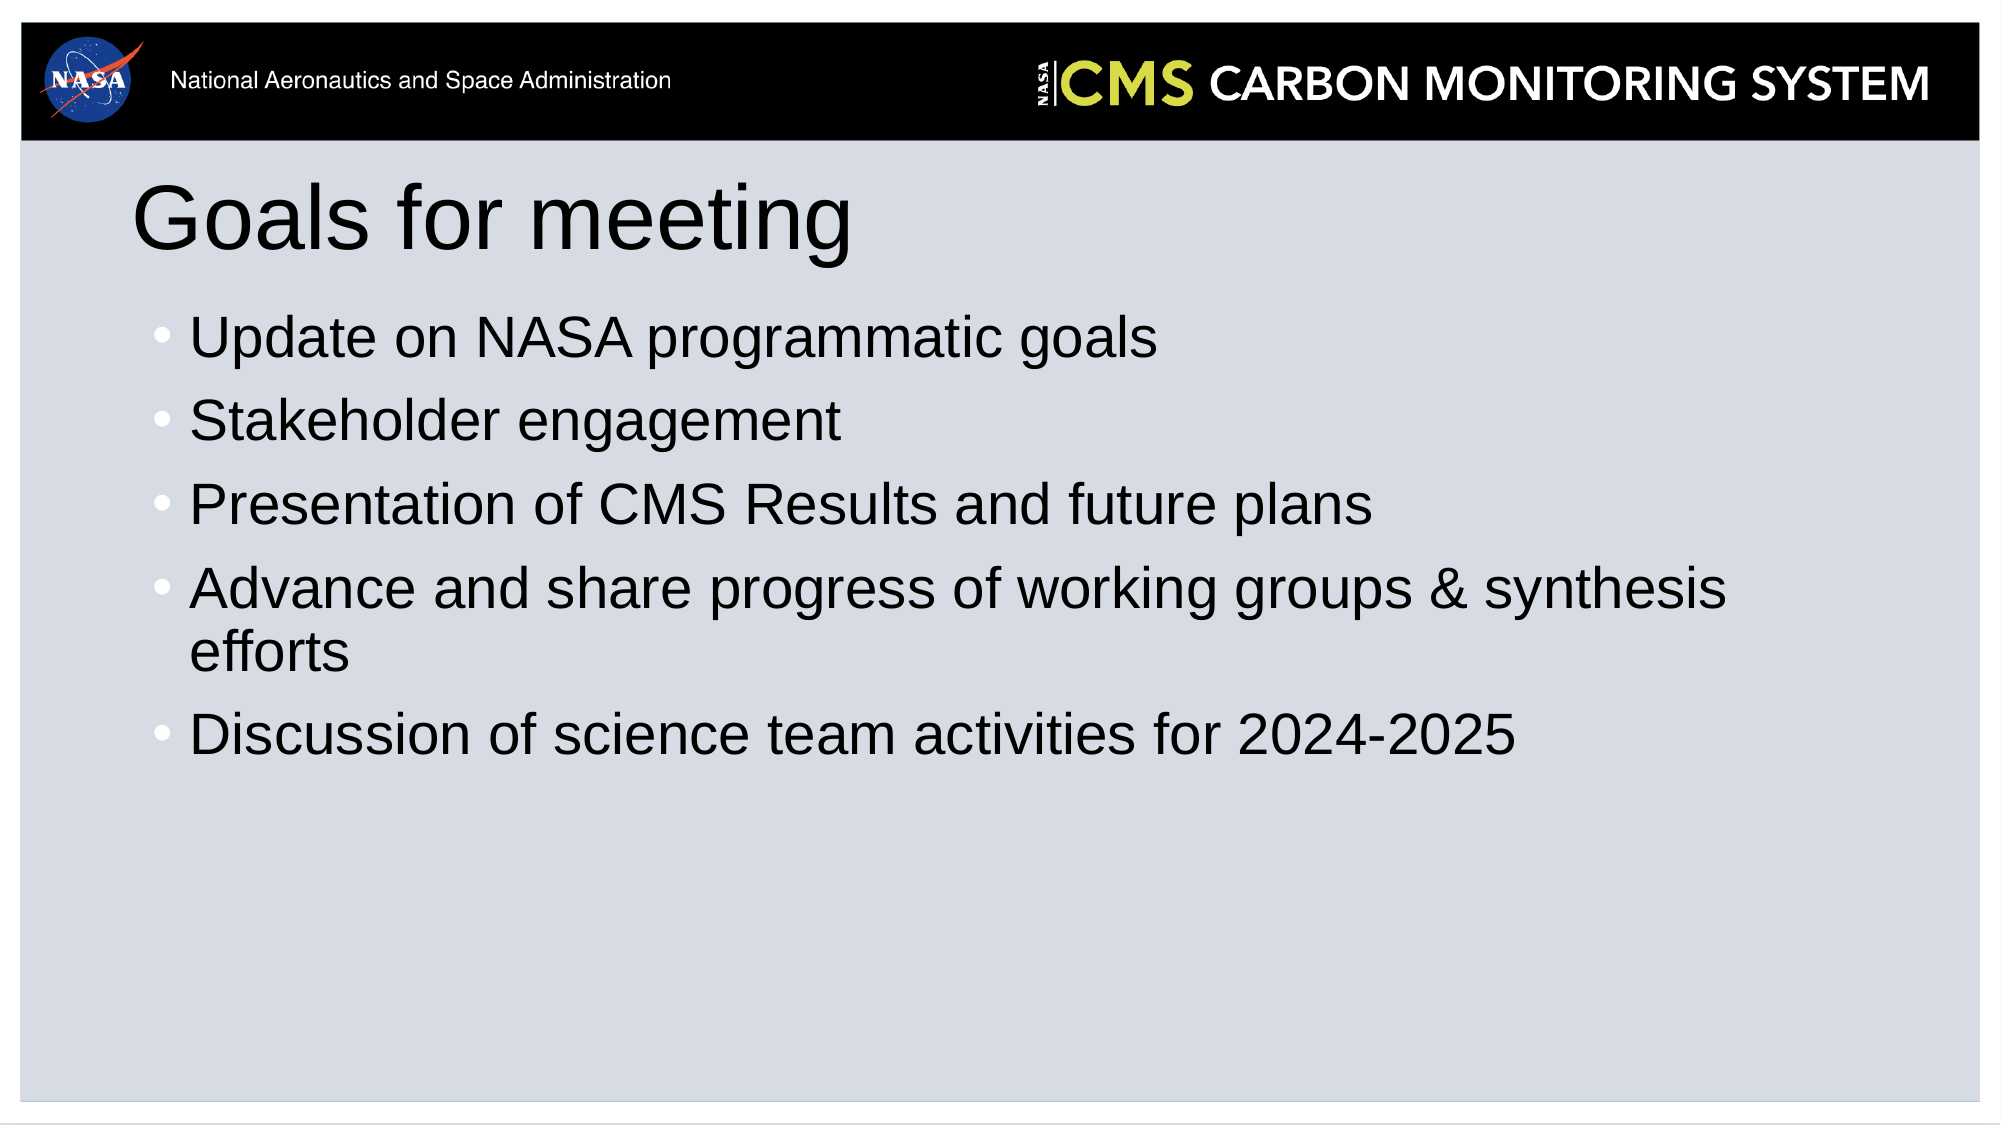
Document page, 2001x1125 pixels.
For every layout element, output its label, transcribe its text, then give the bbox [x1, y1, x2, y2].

picture [0, 0, 2001, 1125]
title Goals for meeting [116, 111, 1842, 330]
list Update on NASA programmatic goals Stakeholder engagement Presentation of CMS Results and future plans Advance and share progress of working groups & synthesis efforts Discussion of science team activities for 2024-2025 [137, 299, 1863, 1014]
